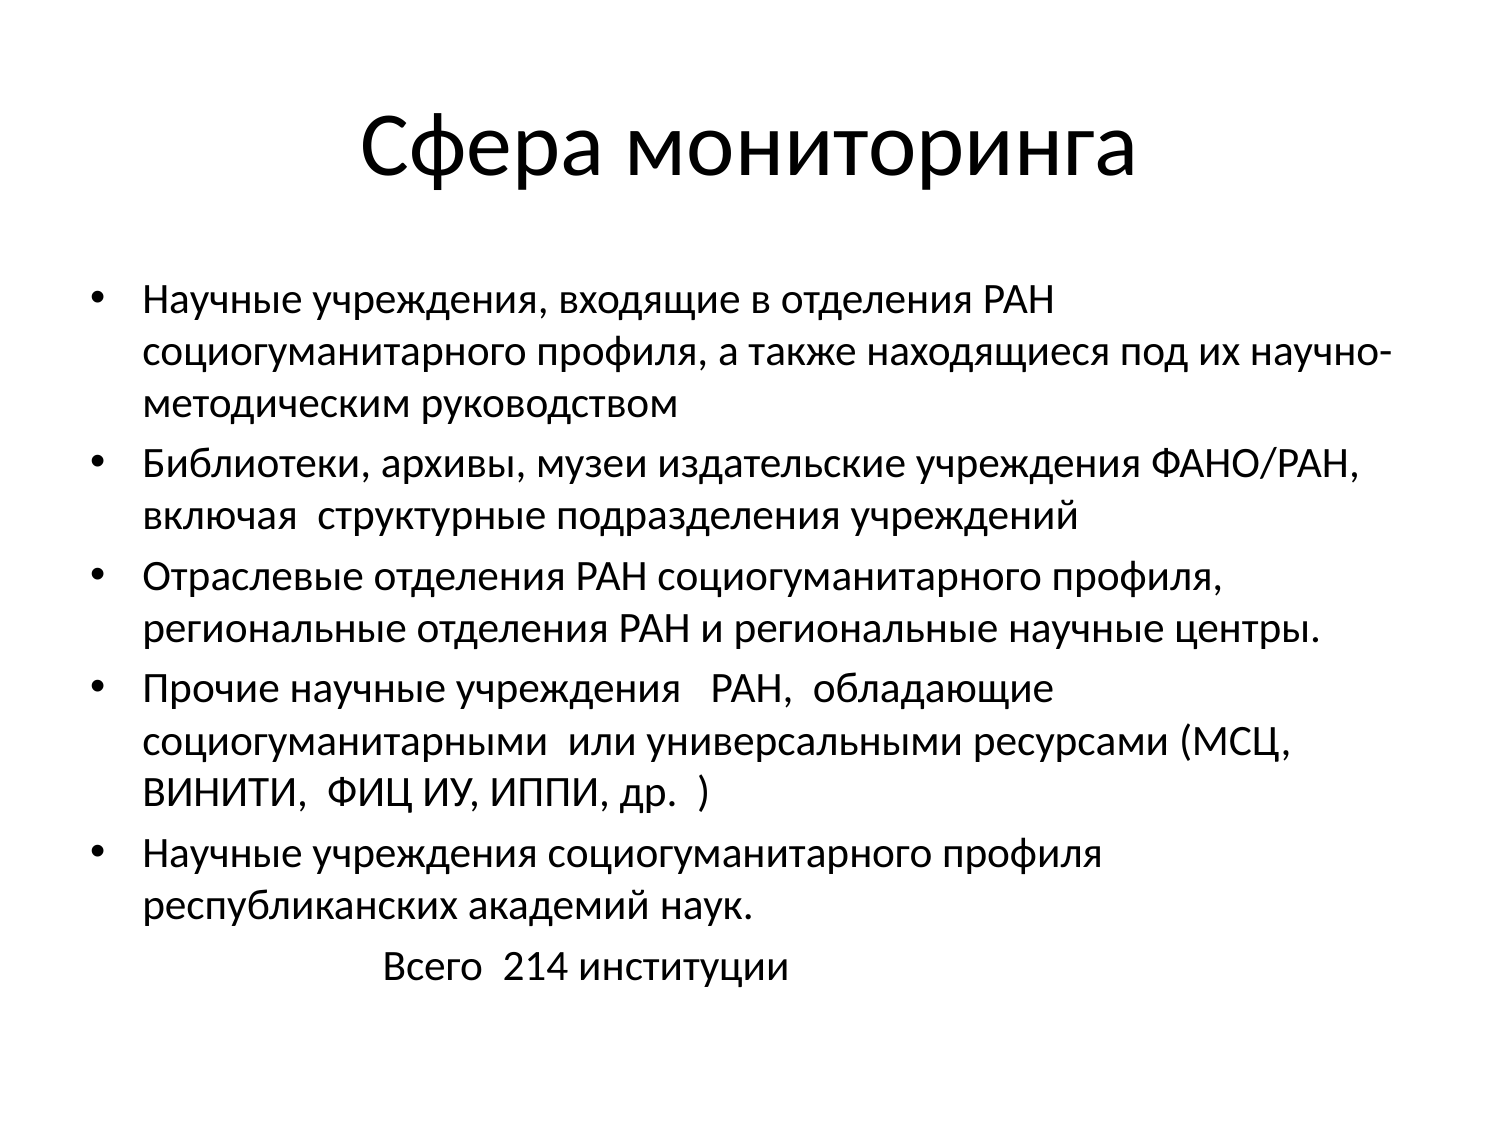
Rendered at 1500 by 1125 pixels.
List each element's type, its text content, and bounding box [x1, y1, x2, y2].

title Сфера мониторинга [75, 45, 1425, 233]
list Научные учреждения, входящие в отделения РАН социогуманитарного профиля, а также находящиеся под их научно-методическим руководством Библиотеки, архивы, музеи издательские учреждения ФАНО/РАН, включая структурные подразделения учреждений Отраслевые отделения РАН социогуманитарного профиля, региональные отделения РАН и региональные научные центры. Прочие научные учреждения РАН, обладающие социогуманитарными или универсальными ресурсами (МСЦ, ВИНИТИ, ФИЦ ИУ, ИППИ, др. ) Научные учреждения социогуманитарного профиля республиканских академий наук. Всего 214 институции [75, 262, 1425, 1005]
